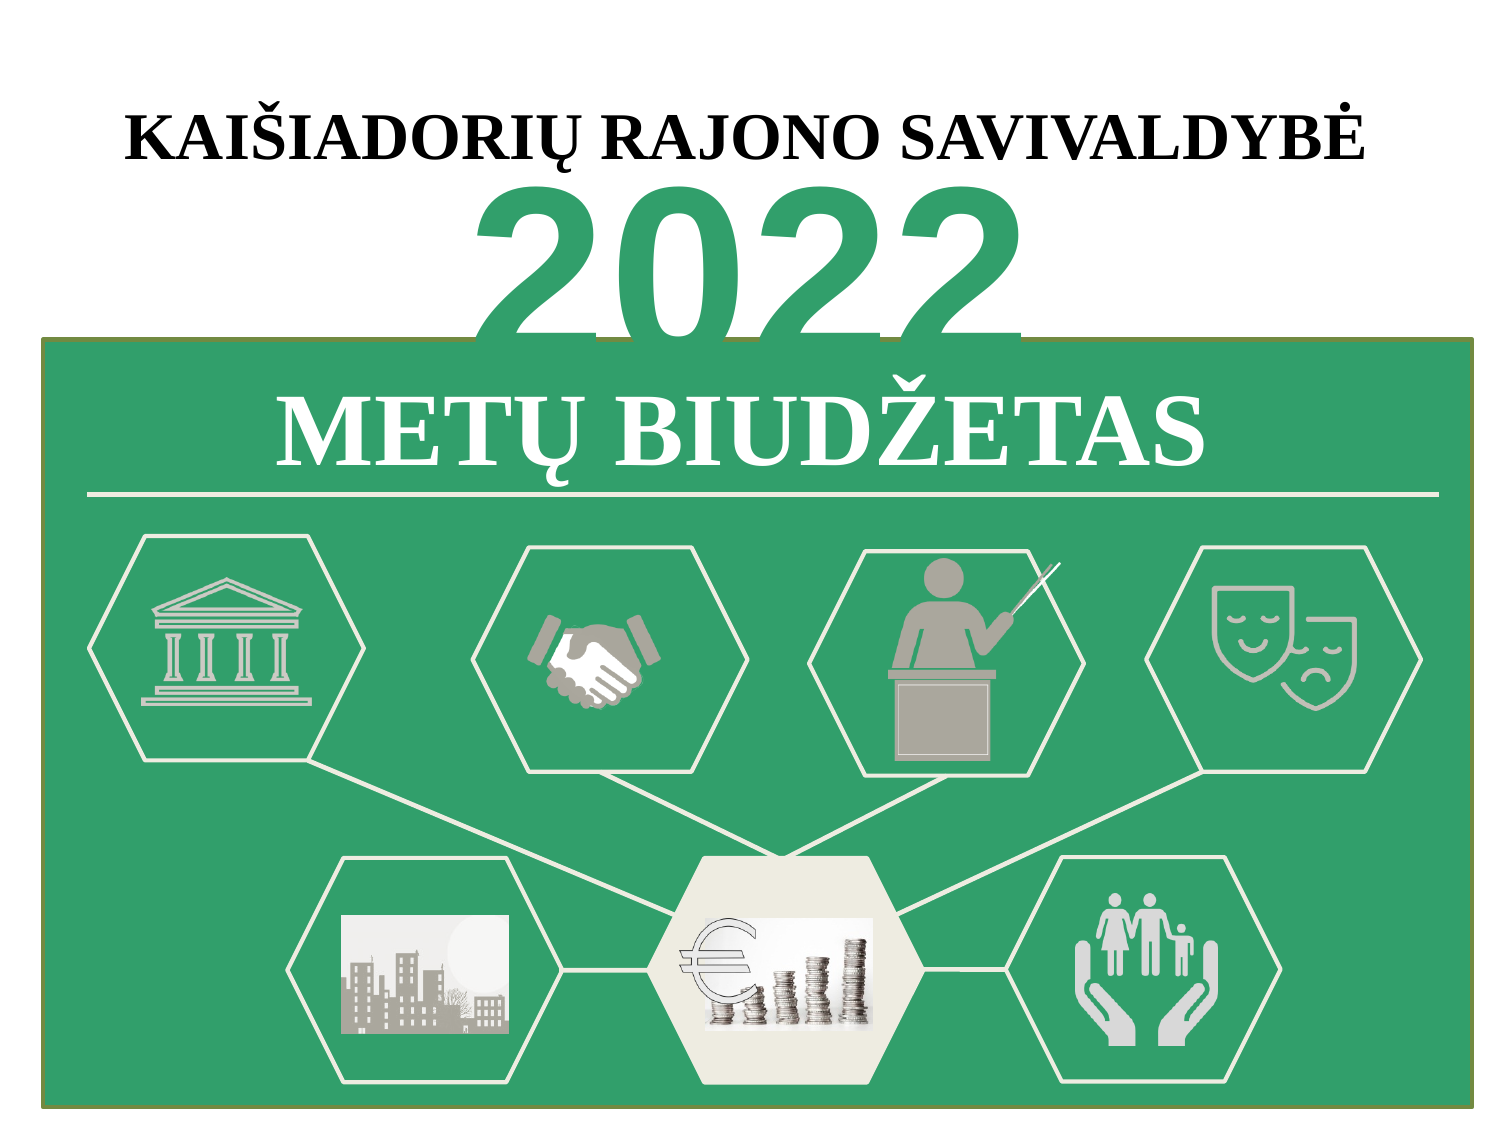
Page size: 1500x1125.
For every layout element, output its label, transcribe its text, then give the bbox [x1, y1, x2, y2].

picture [887, 558, 1061, 761]
picture [678, 918, 873, 1031]
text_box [891, 771, 1203, 918]
text_box 2022 [452, 104, 1049, 349]
text_box [264, 132, 452, 349]
text_box [1004, 855, 1283, 1084]
picture [1210, 585, 1357, 712]
picture [341, 915, 509, 1034]
text_box [470, 612, 494, 708]
picture [141, 577, 312, 706]
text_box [307, 760, 680, 918]
text_box [807, 549, 1034, 774]
text_box [1144, 545, 1423, 774]
picture [1056, 893, 1218, 1047]
text_box [87, 533, 366, 763]
text_box [518, 545, 750, 770]
text_box [647, 864, 924, 1085]
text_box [599, 771, 779, 859]
text_box METŲ BIUDŽETAS [61, 349, 1423, 499]
text_box [285, 924, 564, 1085]
picture [499, 565, 683, 750]
title KAIŠIADORIŲ RAJONO SAVIVALDYBĖ [71, 38, 1422, 227]
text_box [785, 775, 887, 859]
text_box [41, 337, 1474, 1109]
text_box [1066, 622, 1086, 705]
text_box [1049, 132, 1257, 349]
